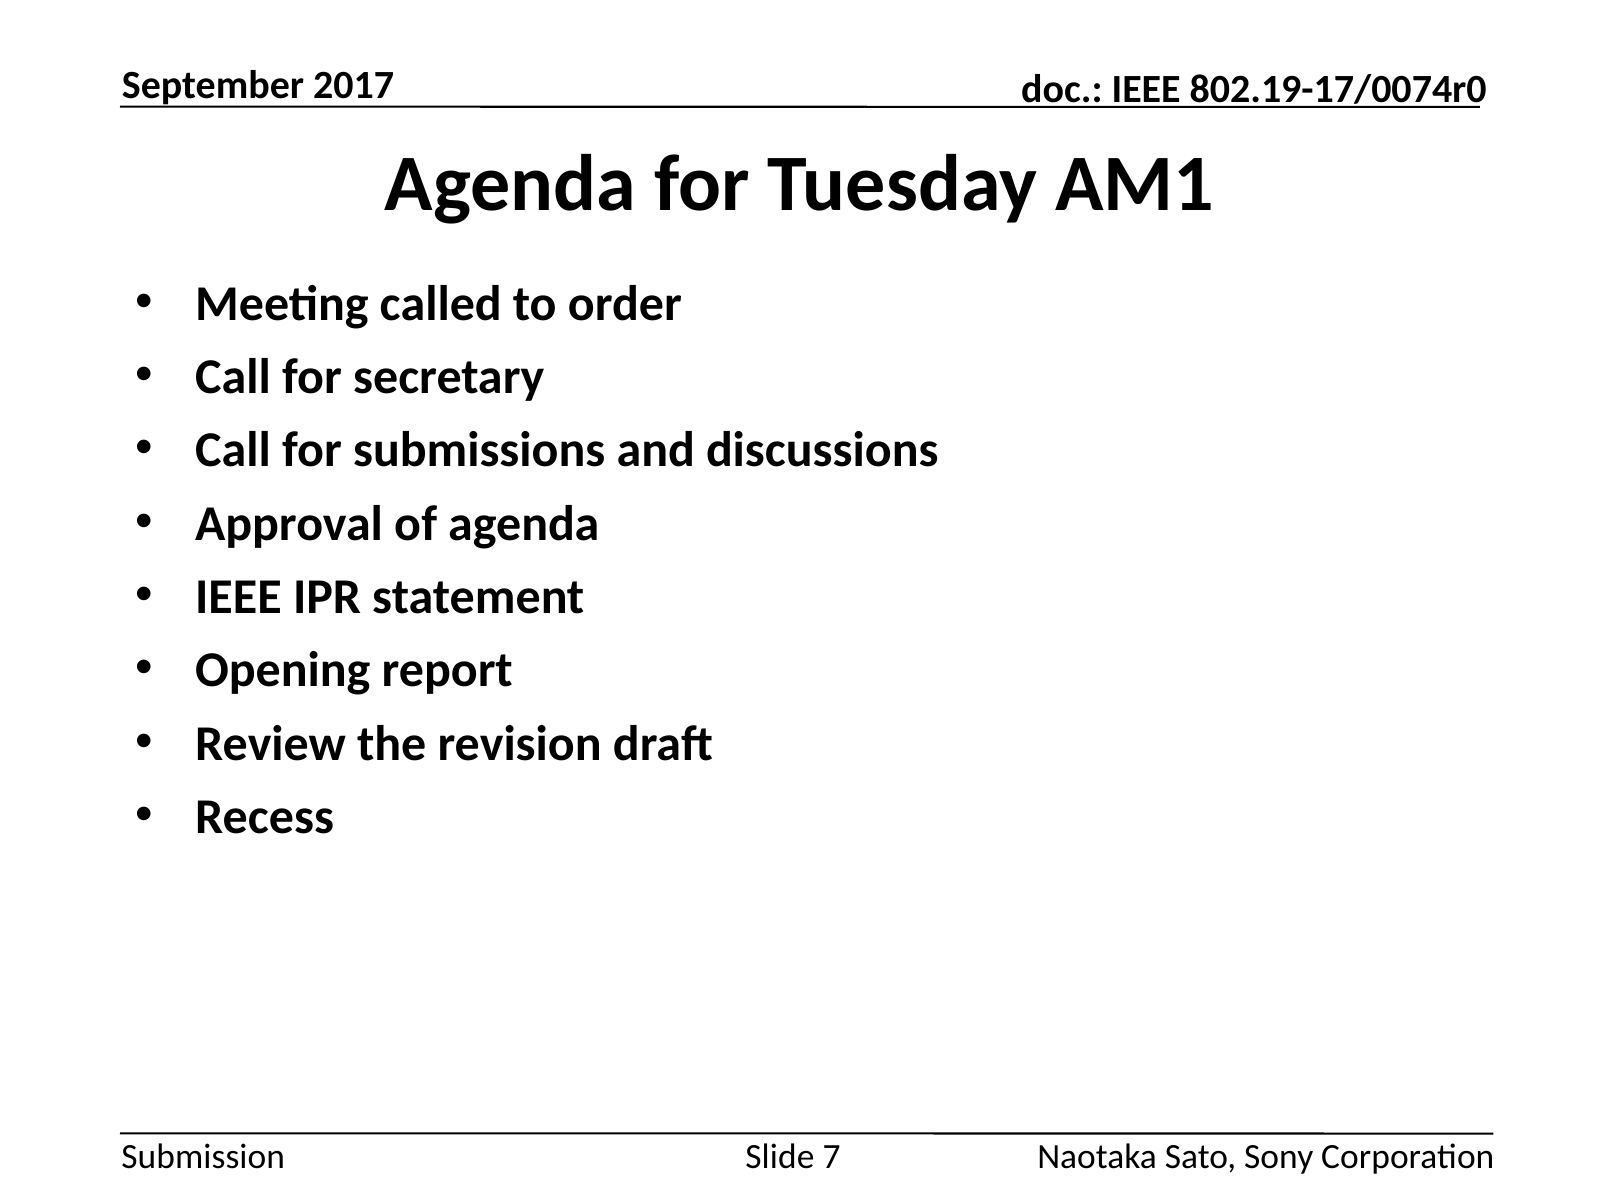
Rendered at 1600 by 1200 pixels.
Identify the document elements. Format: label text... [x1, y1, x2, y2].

title Agenda for Tuesday AM1 [119, 119, 1480, 238]
slide_number Slide 7 [733, 1132, 854, 1197]
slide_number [121, 58, 451, 107]
list Meeting called to order Call for secretary Call for submissions and discussions Approval of agenda IEEE IPR statement Opening report Review the revision draft Recess [119, 262, 1480, 1126]
footer Naotaka Sato, Sony Corporation [937, 1132, 1495, 1174]
